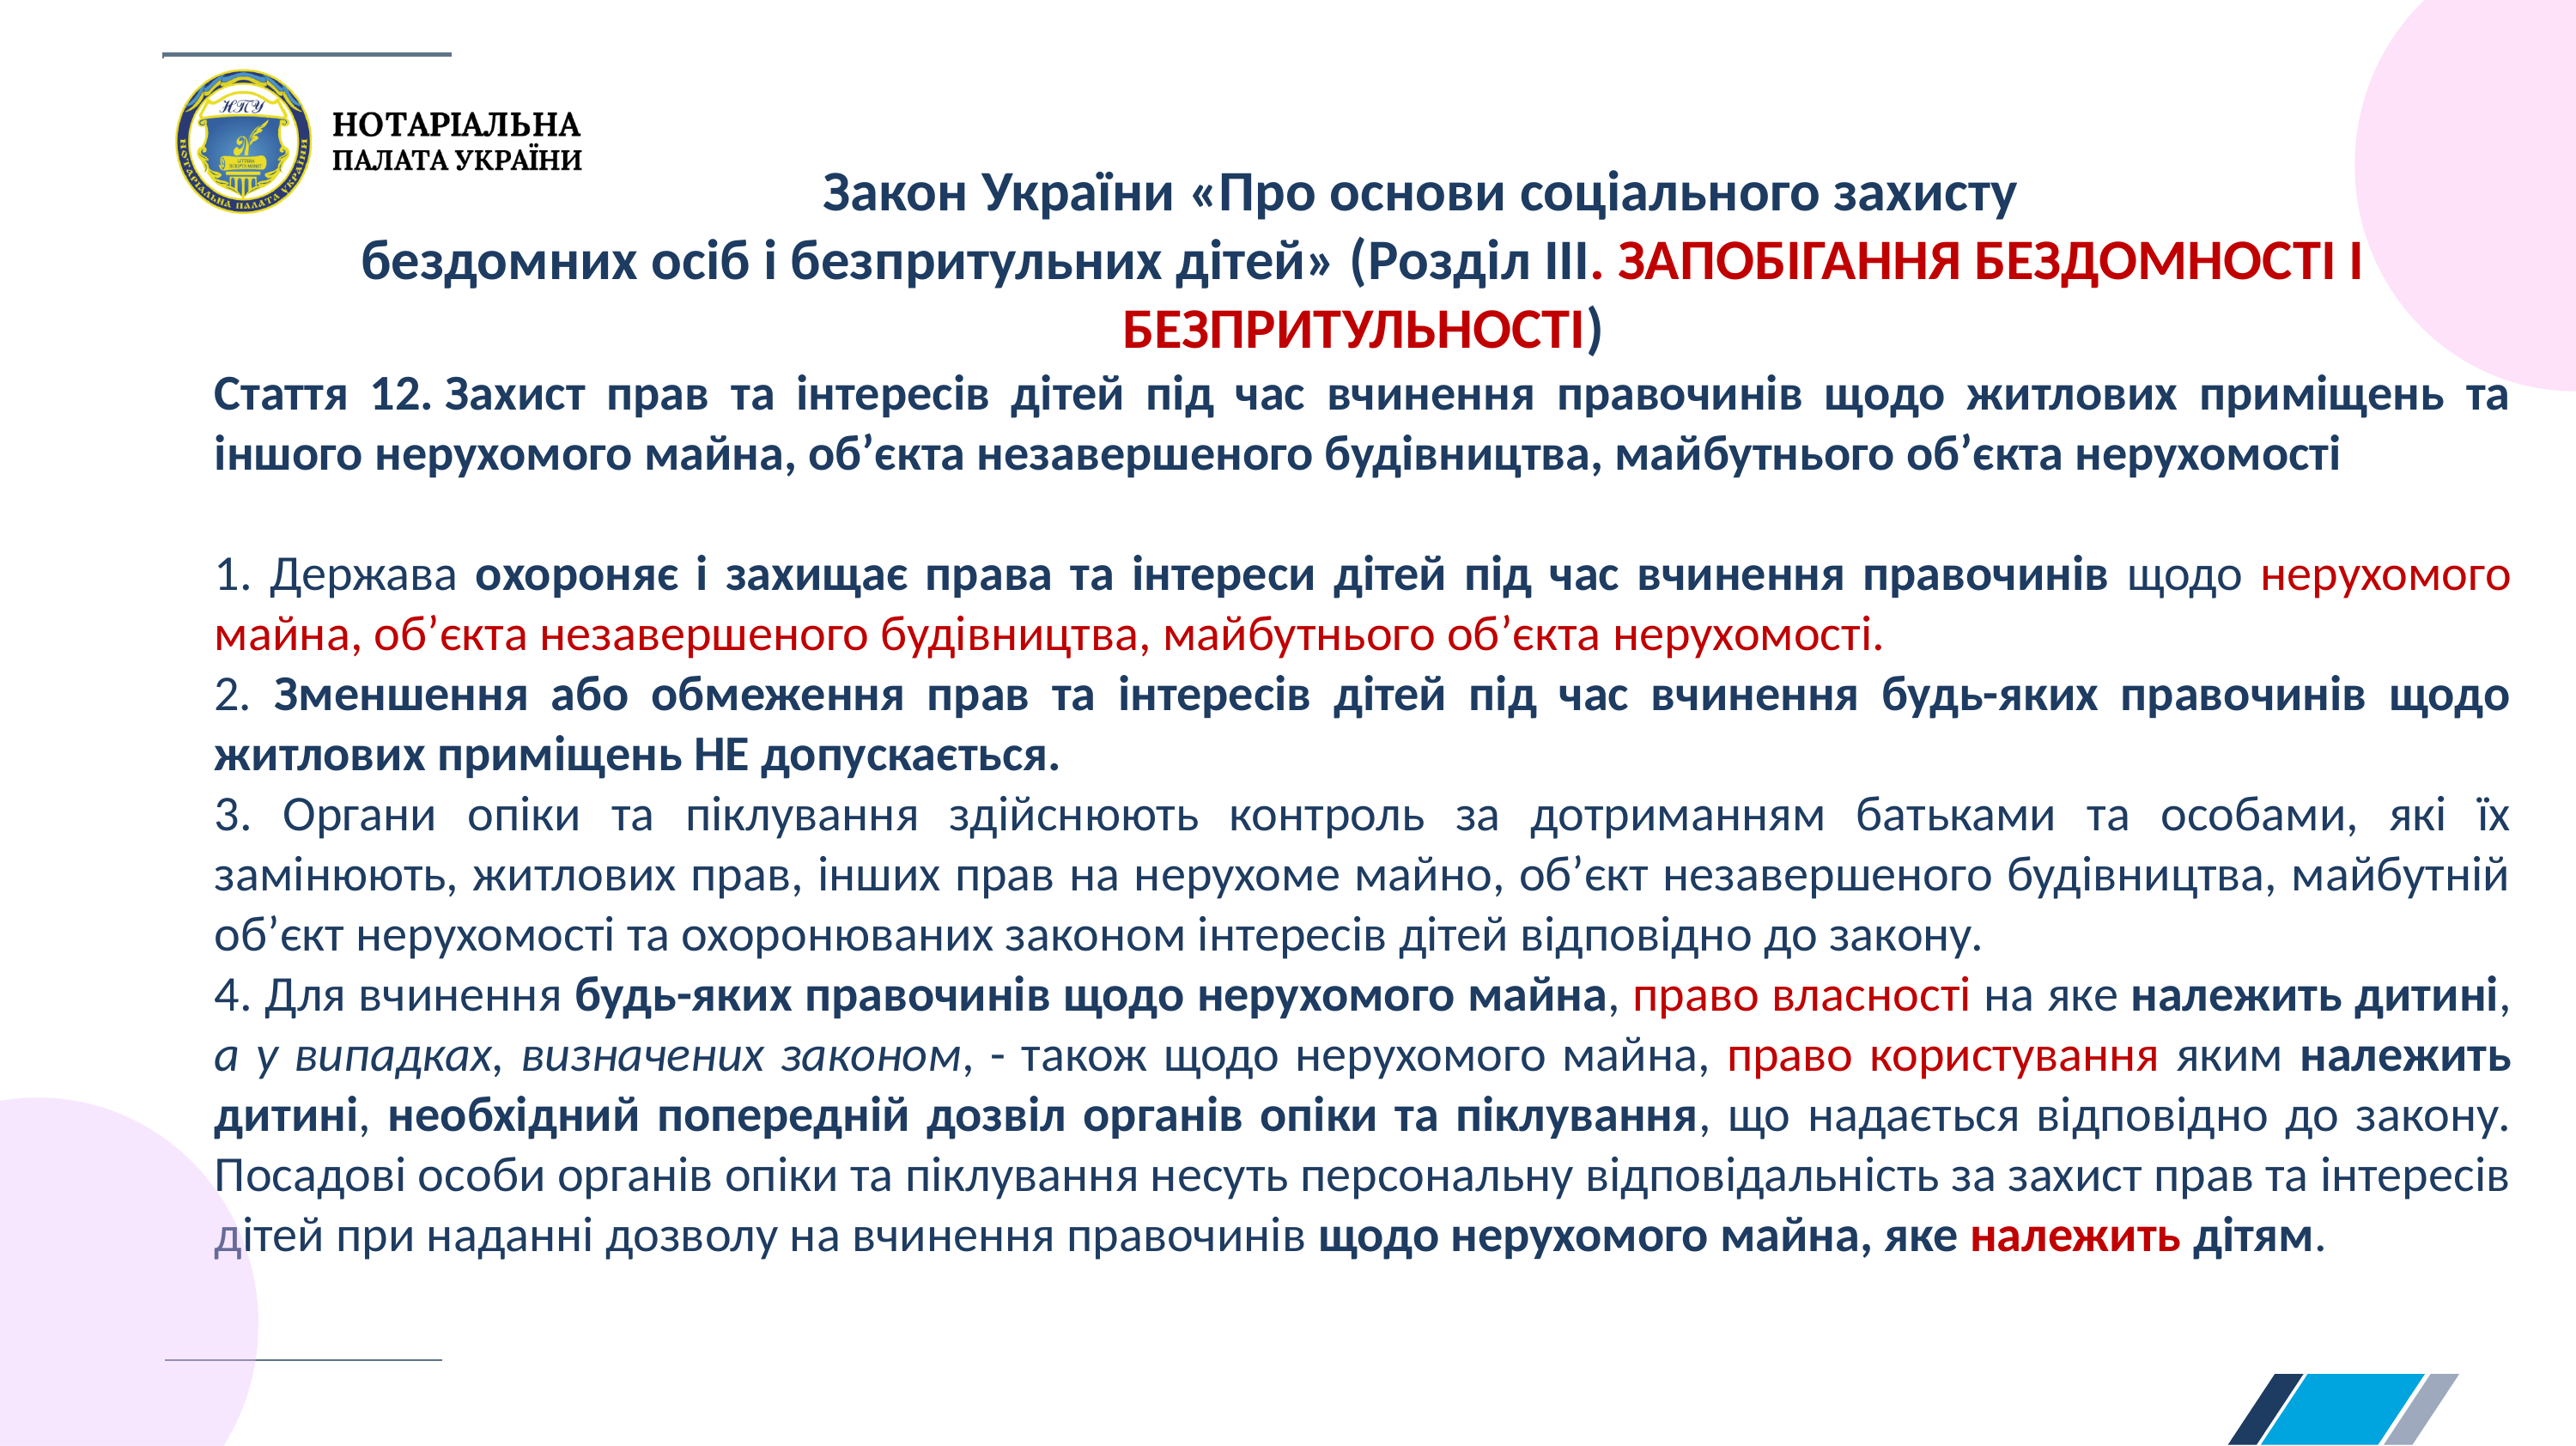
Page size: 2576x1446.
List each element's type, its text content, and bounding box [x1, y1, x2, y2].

text_box [2354, 0, 2576, 392]
picture [0, 1097, 258, 1446]
list Закон України «Про основи соціального захисту бездомних осіб і безпритульних дітей» (Розділ III. ЗАПОБІГАННЯ БЕЗДОМНОСТІ І БЕЗПРИТУЛЬНОСТІ) Стаття 12. Захист прав та інтересів дітей під час вчинення правочинів щодо житлових приміщень та іншого нерухомого майна, об’єкта незавершеного будівництва, майбутнього об’єкта нерухомості 1. Держава охороняє і захищає права та інтереси дітей під час вчинення правочинів щодо нерухомого майна, об’єкта незавершеного будівництва, майбутнього об’єкта нерухомості. 2. Зменшення або обмеження прав та інтересів дітей під час вчинення будь-яких правочинів щодо житлових приміщень НЕ допускається. 3. Органи опіки та піклування здійснюють контроль за дотриманням батьками та особами, які їх замінюють, житлових прав, інших прав на нерухоме майно, об’єкт незавершеного будівництва, майбутній об’єкт нерухомості та охоронюваних законом інтересів дітей відповідно до закону. 4. Для вчинення будь-яких правочинів щодо нерухомого майна, право власності на яке належить дитині, а у випадках, визначених законом, - також щодо нерухомого майна, право користування яким належить дитині, необхідний попередній дозвіл органів опіки та піклування, що надається відповідно до закону. Посадові особи органів опіки та піклування несуть персональну відповідальність за захист прав та інтересів дітей при наданні дозволу на вчинення правочинів щодо нерухомого майна, яке належить дітям. [214, 154, 2512, 1281]
picture [164, 57, 591, 228]
